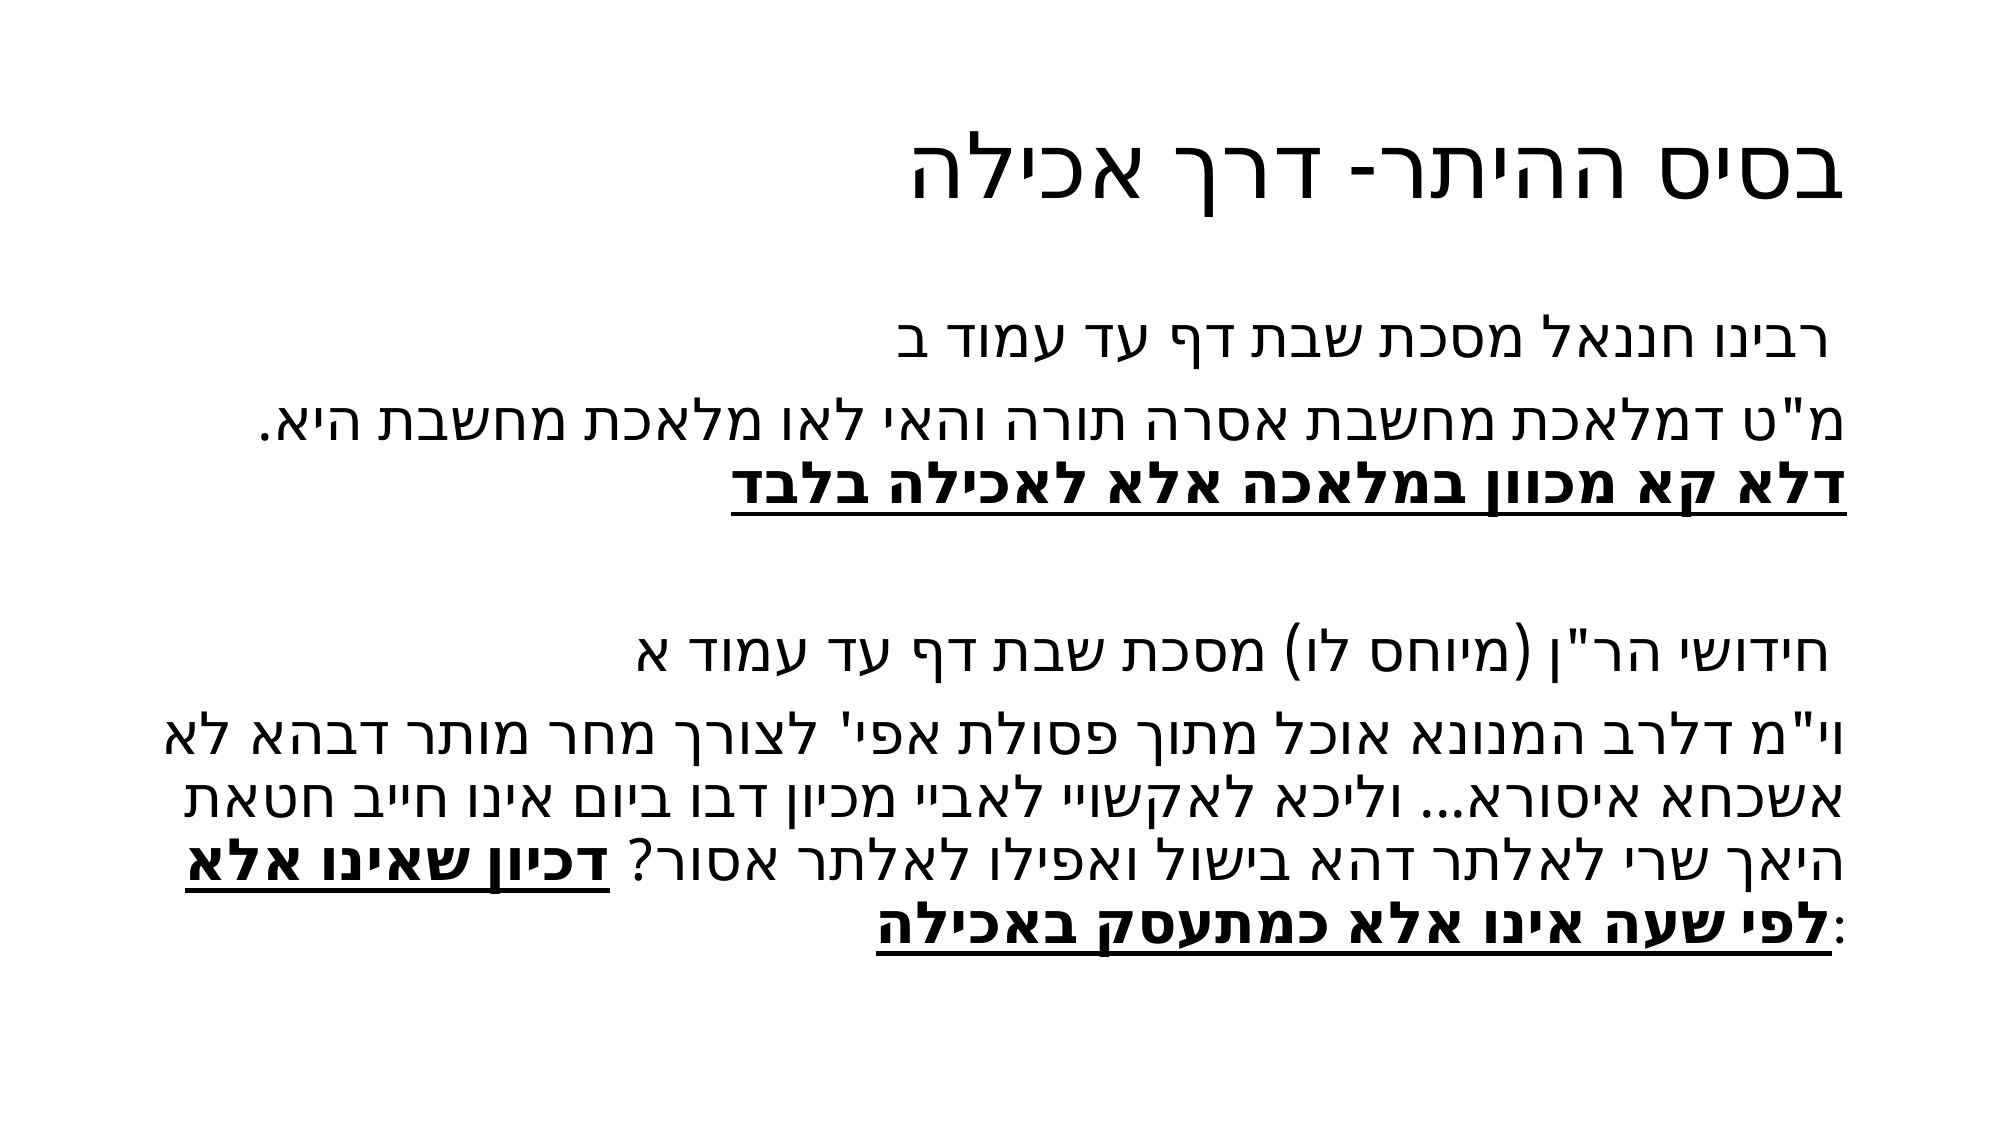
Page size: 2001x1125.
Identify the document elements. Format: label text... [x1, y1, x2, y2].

list רבינו חננאל מסכת שבת דף עד עמוד ב מ"ט דמלאכת מחשבת אסרה תורה והאי לאו מלאכת מחשבת היא. דלא קא מכוון במלאכה אלא לאכילה בלבד חידושי הר"ן (מיוחס לו) מסכת שבת דף עד עמוד א וי"מ דלרב המנונא אוכל מתוך פסולת אפי' לצורך מחר מותר דבהא לא אשכחא איסורא... וליכא לאקשויי לאביי מכיון דבו ביום אינו חייב חטאת היאך שרי לאלתר דהא בישול ואפילו לאלתר אסור? דכיון שאינו אלא לפי שעה אינו אלא כמתעסק באכילה: [137, 299, 1863, 1014]
title בסיס ההיתר- דרך אכילה [137, 59, 1863, 278]
